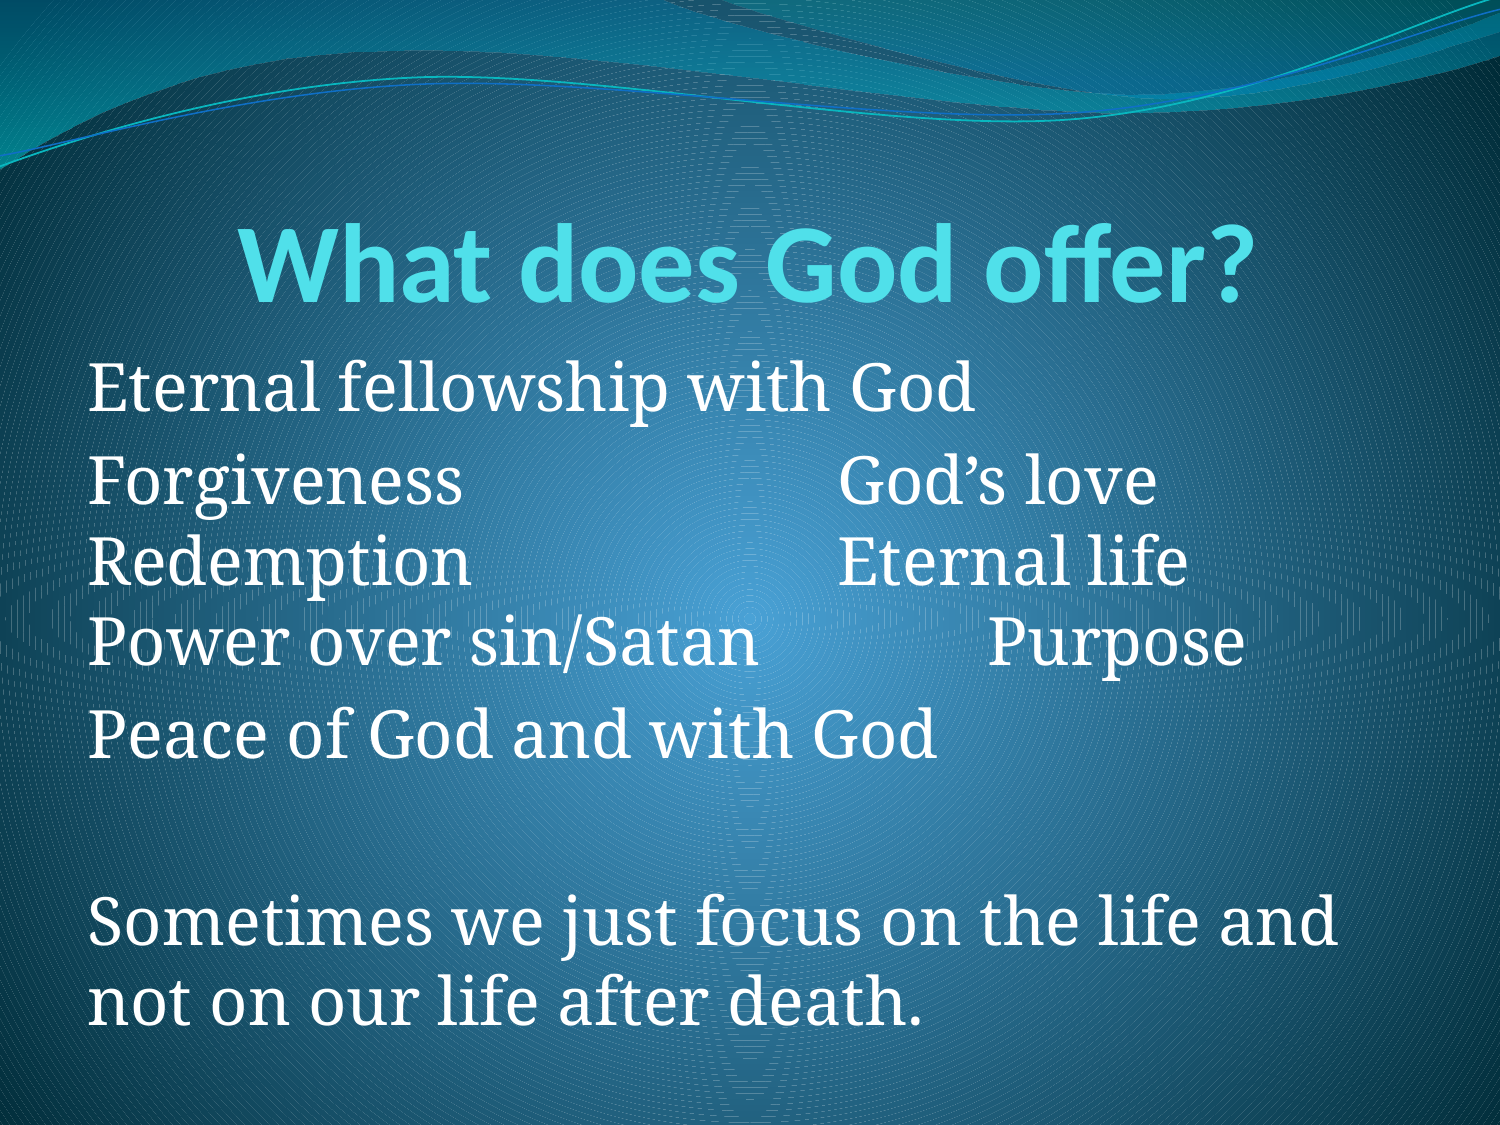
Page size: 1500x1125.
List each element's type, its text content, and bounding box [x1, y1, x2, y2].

subtitle Eternal fellowship with God Forgiveness God’s love Redemption Eternal life Power over sin/Satan Purpose Peace of God and with God Sometimes we just focus on the life and not on our life after death. [87, 337, 1438, 1100]
title What does God offer? [99, 137, 1400, 325]
